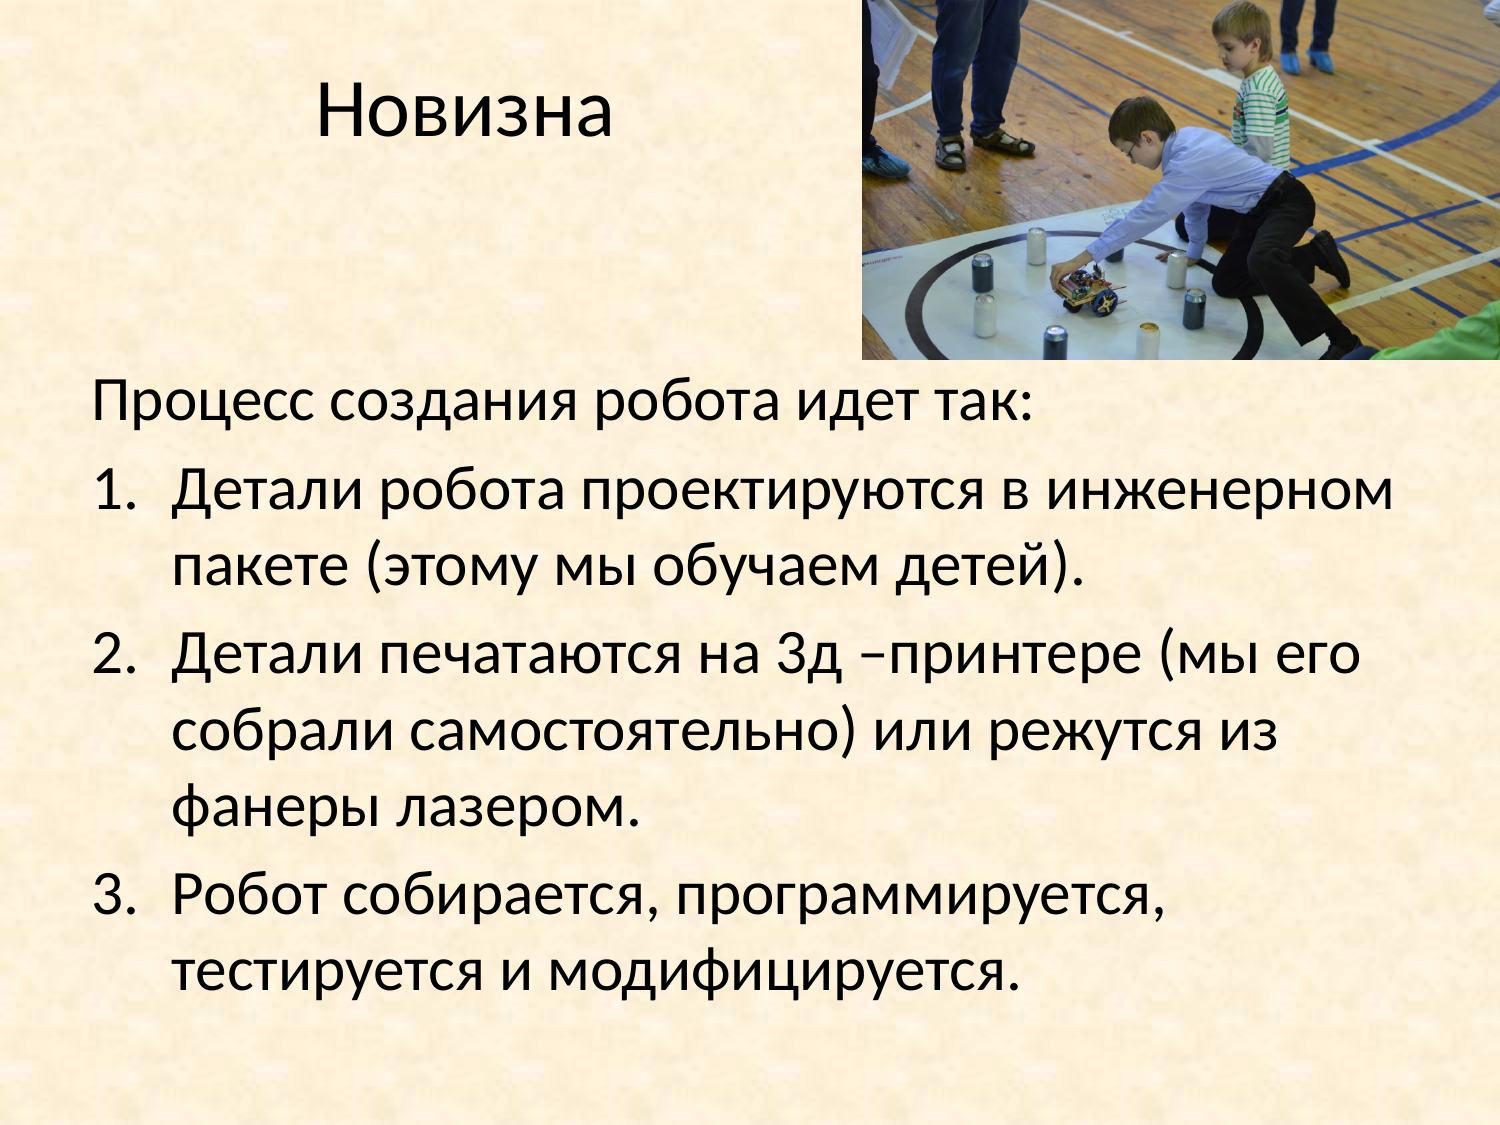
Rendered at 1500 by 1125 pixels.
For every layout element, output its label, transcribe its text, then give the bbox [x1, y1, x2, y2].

picture [0, 0, 1500, 1125]
title Новизна [75, 45, 857, 161]
list Процесс создания робота идет так: Детали робота проектируются в инженерном пакете (этому мы обучаем детей). Детали печатаются на 3д –принтере (мы его собрали самостоятельно) или режутся из фанеры лазером. Робот собирается, программируется, тестируется и модифицируется. [76, 349, 1427, 1093]
